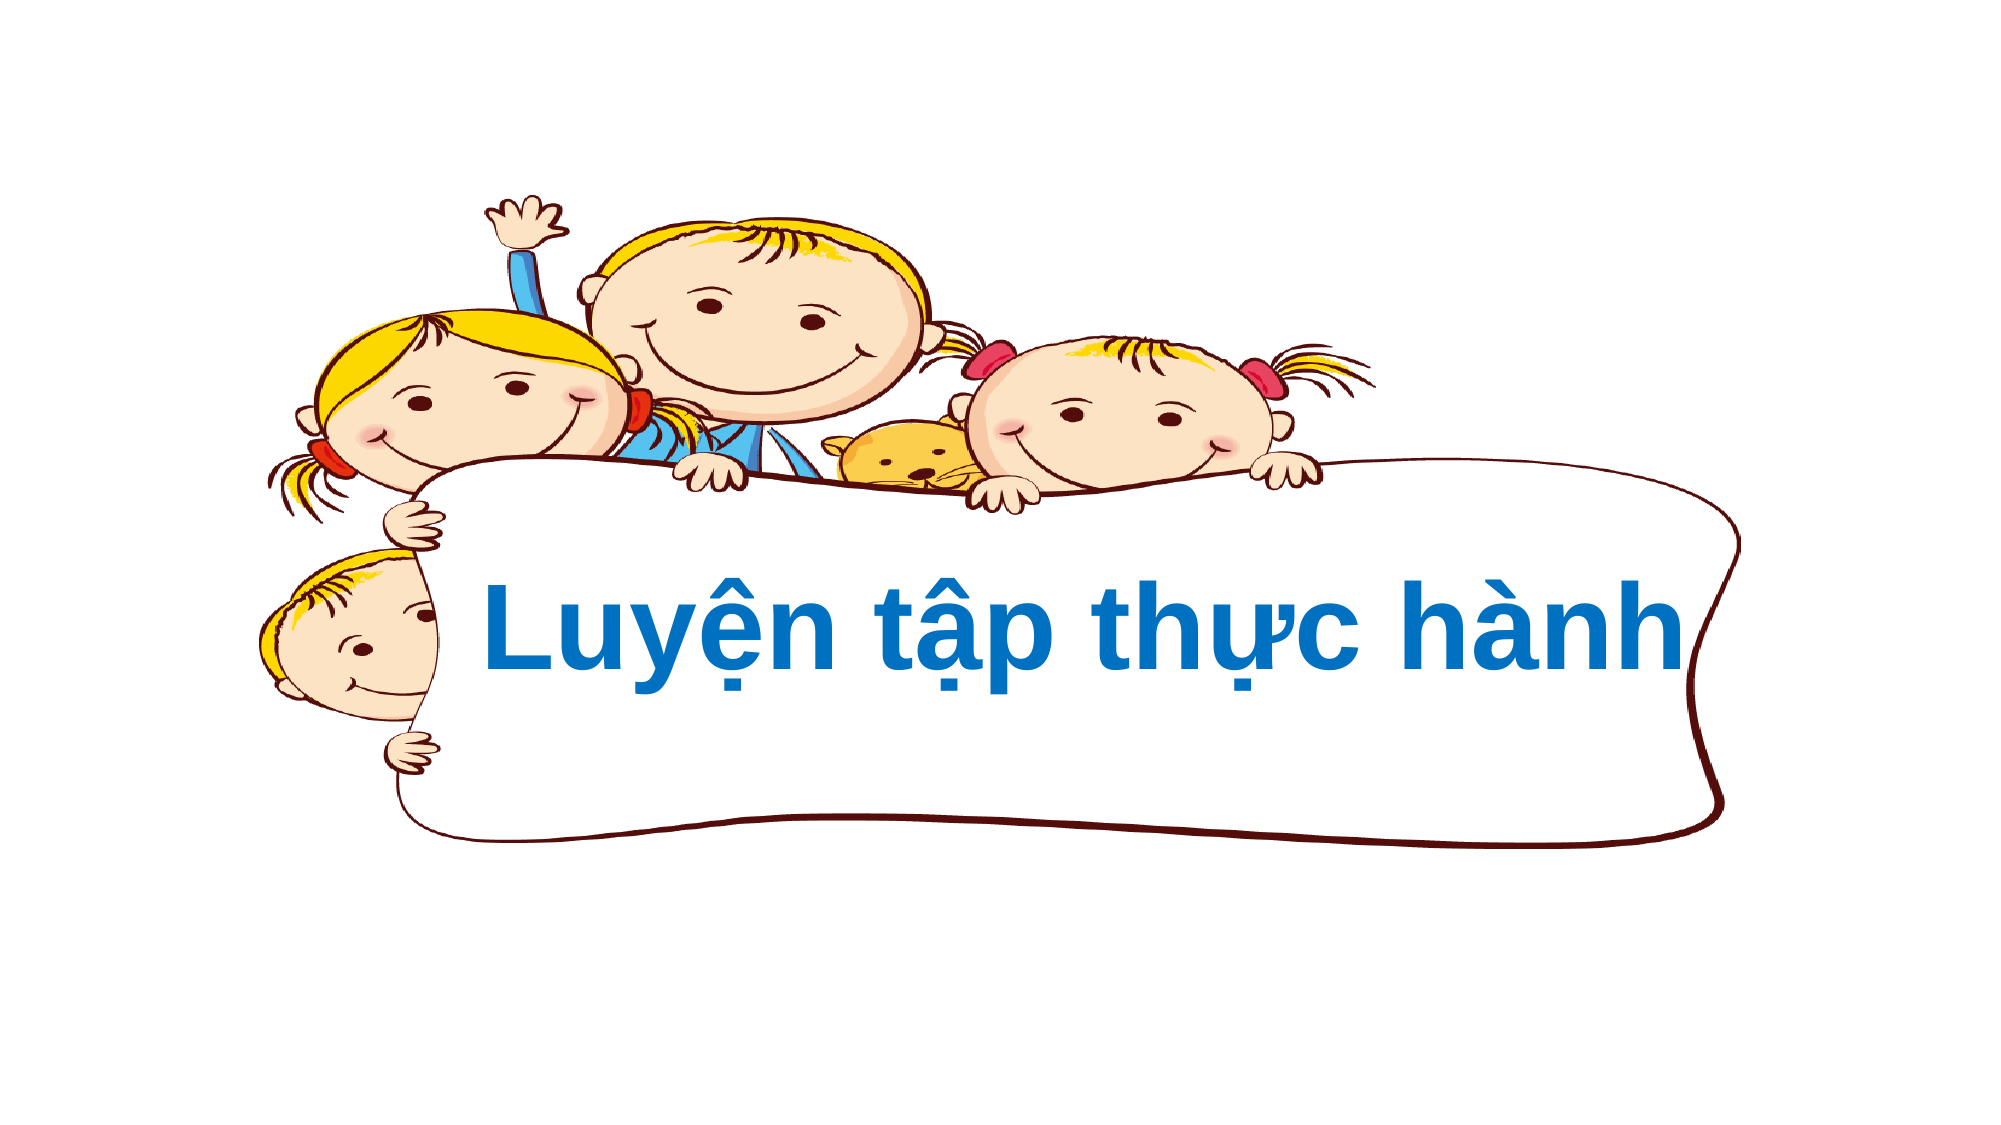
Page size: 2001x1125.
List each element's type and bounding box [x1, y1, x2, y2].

picture [259, 195, 1741, 849]
